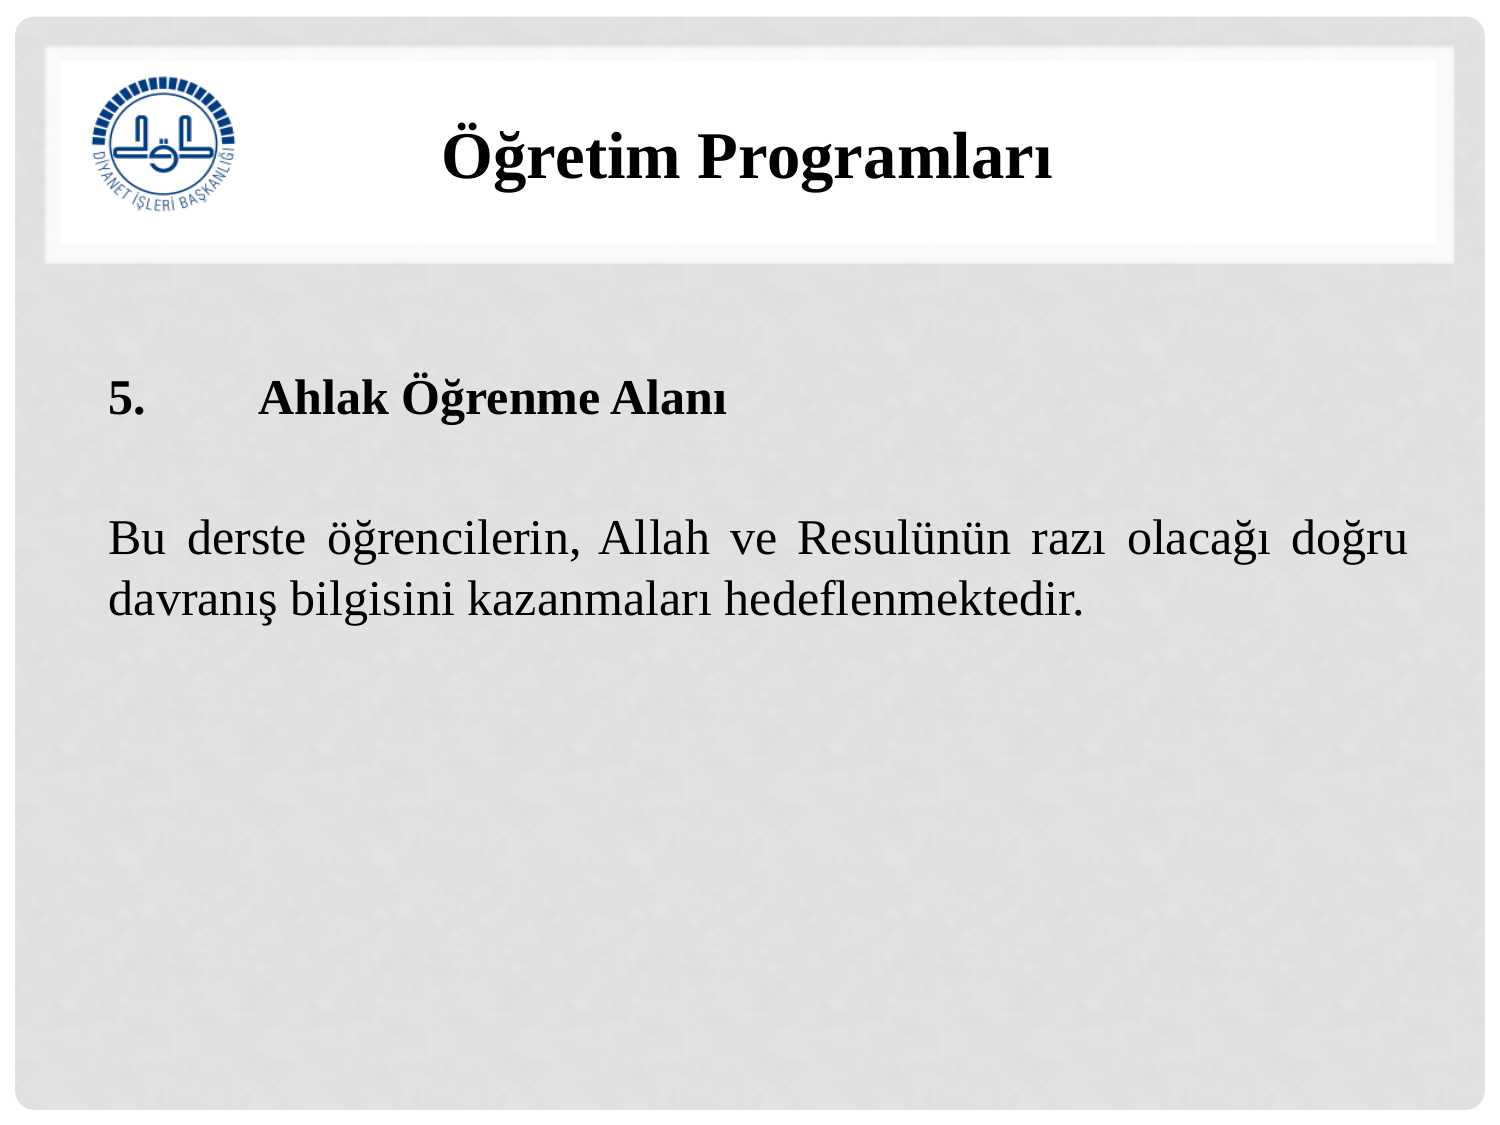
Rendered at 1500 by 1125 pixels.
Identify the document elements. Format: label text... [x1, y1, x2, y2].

list 5. Ahlak Öğrenme Alanı Bu derste öğrencilerin, Allah ve Resulünün razı olacağı doğru davranış bilgisini kazanmaları hedeflenmektedir. [75, 287, 1425, 1005]
title Öğretim Programları [69, 66, 1425, 238]
picture [88, 72, 239, 216]
